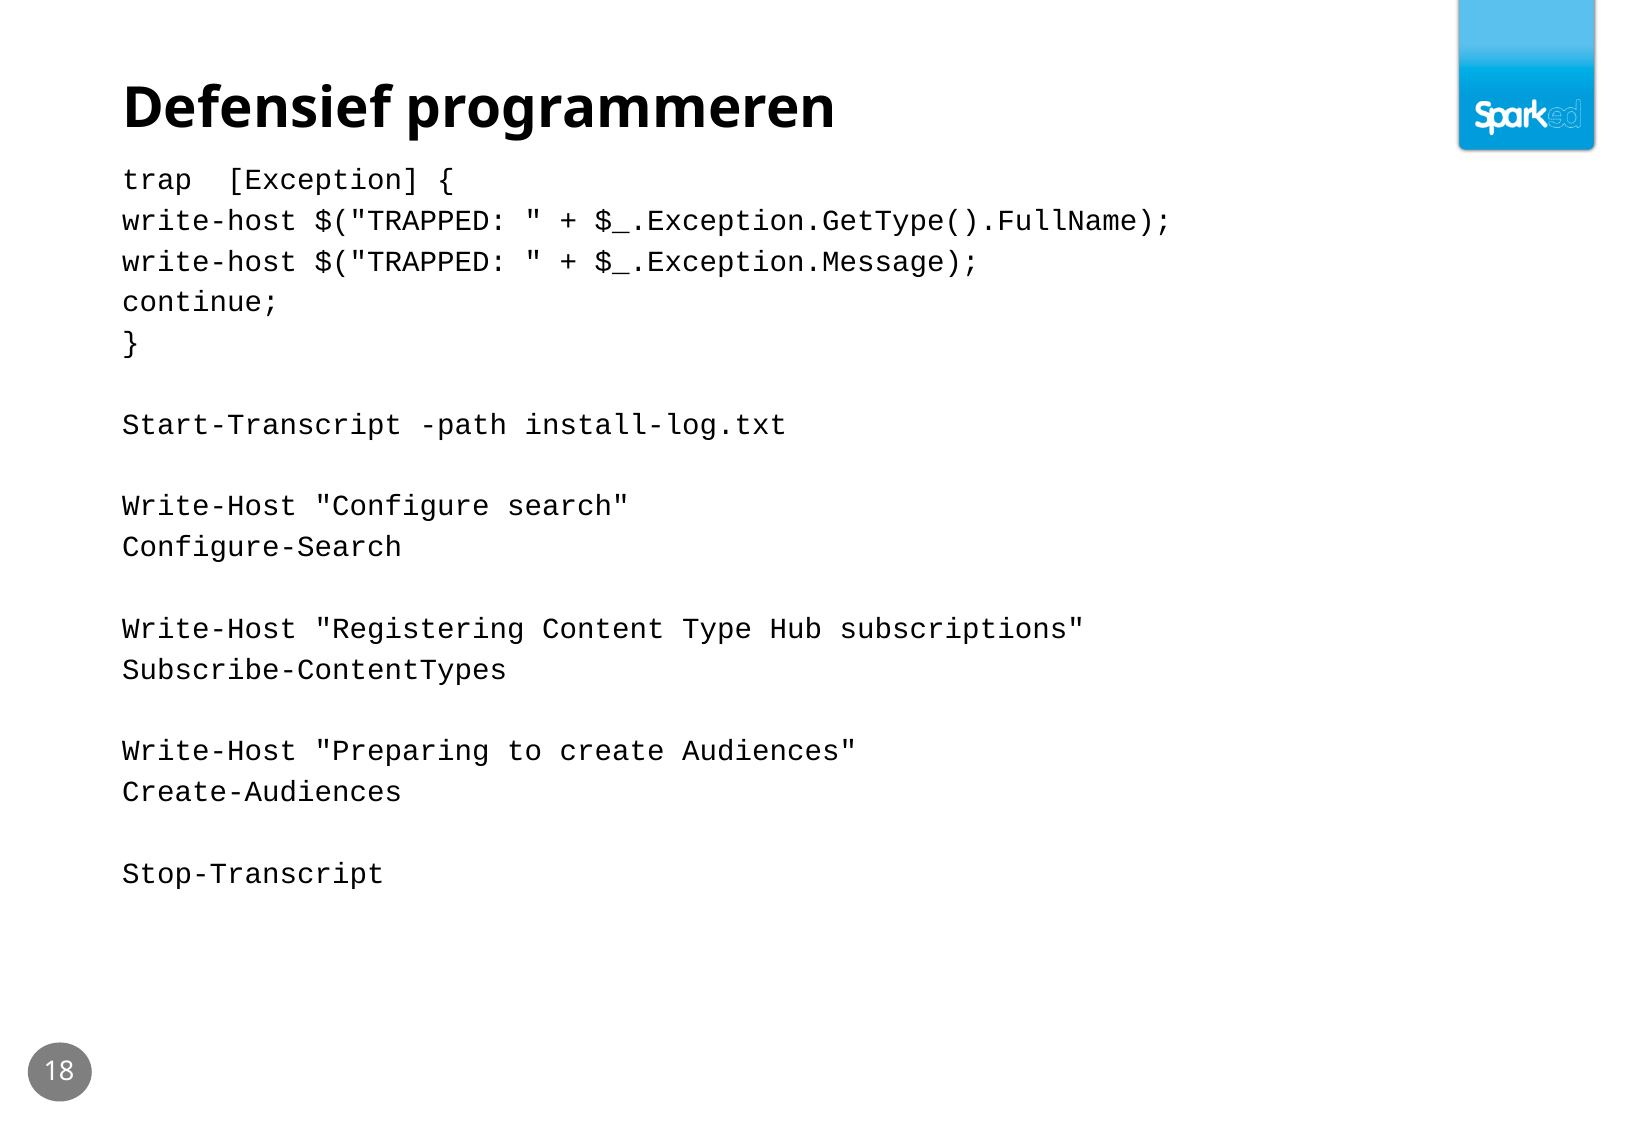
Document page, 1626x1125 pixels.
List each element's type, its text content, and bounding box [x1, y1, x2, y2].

list trap [Exception] { write-host $("TRAPPED: " + $_.Exception.GetType().FullName); write-host $("TRAPPED: " + $_.Exception.Message); continue; } Start-Transcript -path install-log.txt Write-Host "Configure search" Configure-Search Write-Host "Registering Content Type Hub subscriptions" Subscribe-ContentTypes Write-Host "Preparing to create Audiences" Create-Audiences Stop-Transcript [106, 152, 1431, 1032]
picture [1451, 0, 1598, 153]
slide_number 18 [15, 1041, 103, 1102]
title Defensief programmeren [106, 62, 1435, 147]
